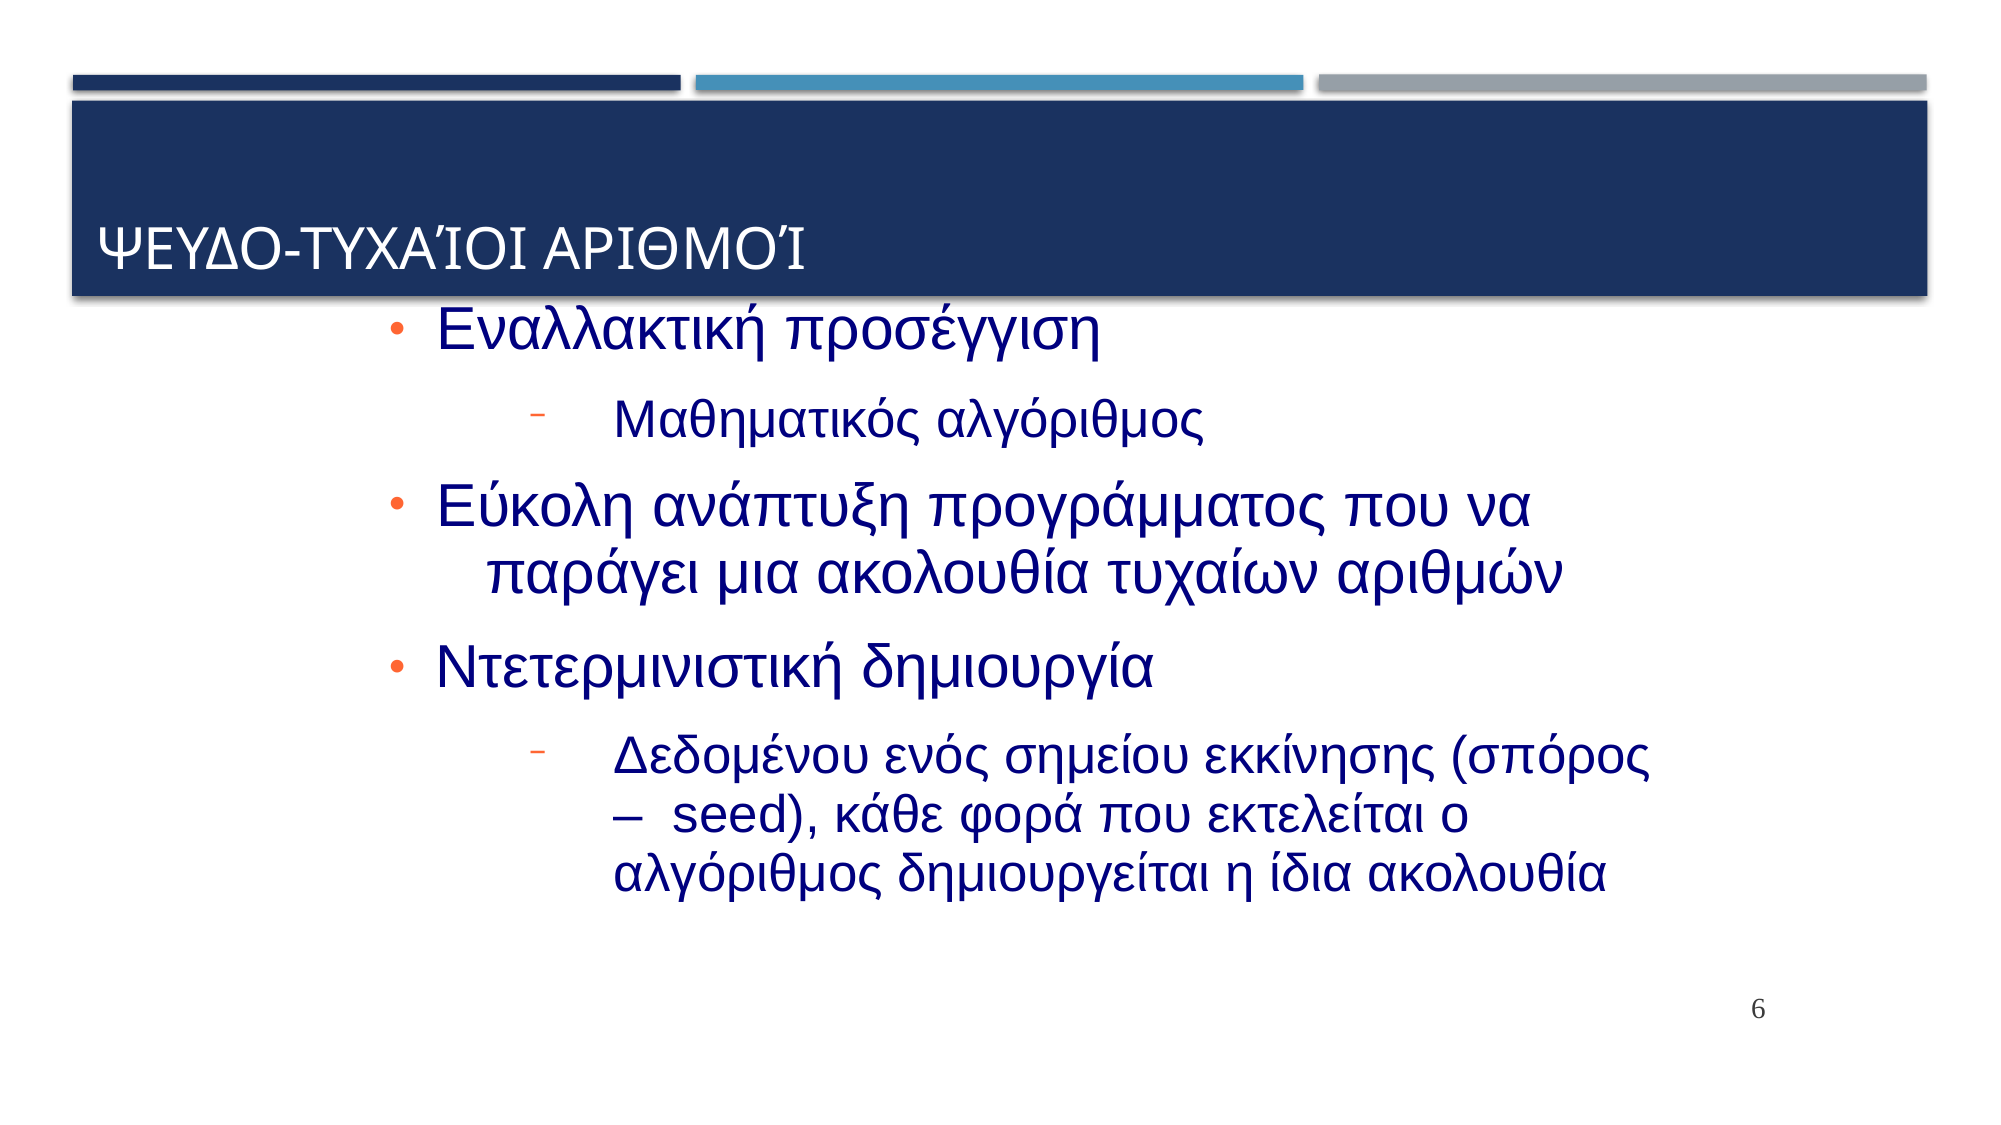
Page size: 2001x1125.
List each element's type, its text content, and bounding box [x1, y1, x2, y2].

text_box ● [386, 482, 413, 518]
title Ψευδο-τυχαίοι αριθμοί [95, 91, 1905, 282]
slide_number 6 [1732, 680, 1905, 1125]
text_box ● [386, 645, 413, 680]
text_box Εναλλακτική προσέγγιση Μαθηματικός αλγόριθμος Εύκολη ανάπτυξη προγράμματος που να παράγει μια ακολουθία τυχαίων αριθμών Ντετερμινιστική δημιουργία Δεδομένου ενός σημείου εκκίνησης (σπόρος – seed), κάθε φορά που εκτελείται ο αλγόριθμος δημιουργείται η ίδια ακολουθία [435, 261, 1656, 904]
text_box ● [386, 307, 413, 343]
